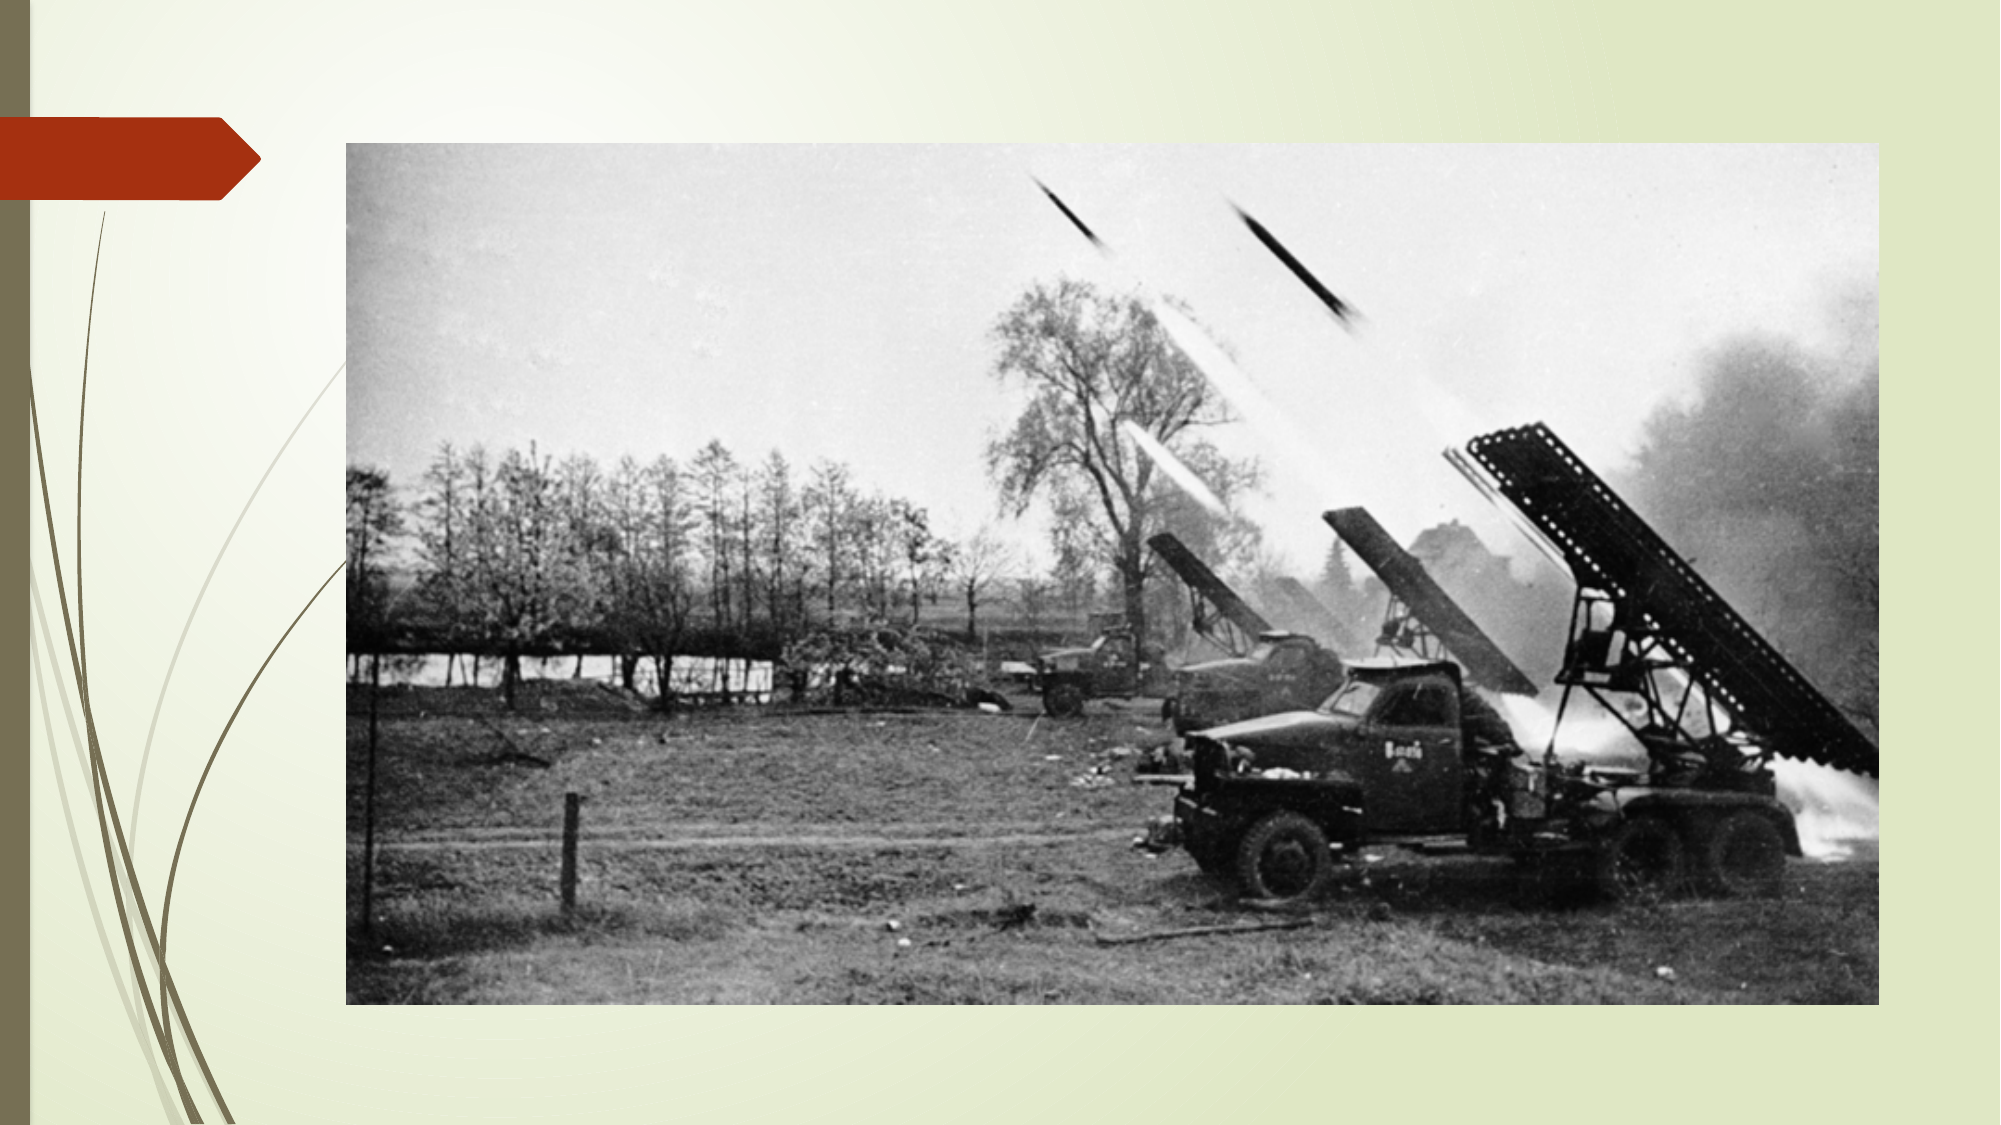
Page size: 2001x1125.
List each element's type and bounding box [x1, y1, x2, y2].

picture [345, 142, 1879, 1005]
